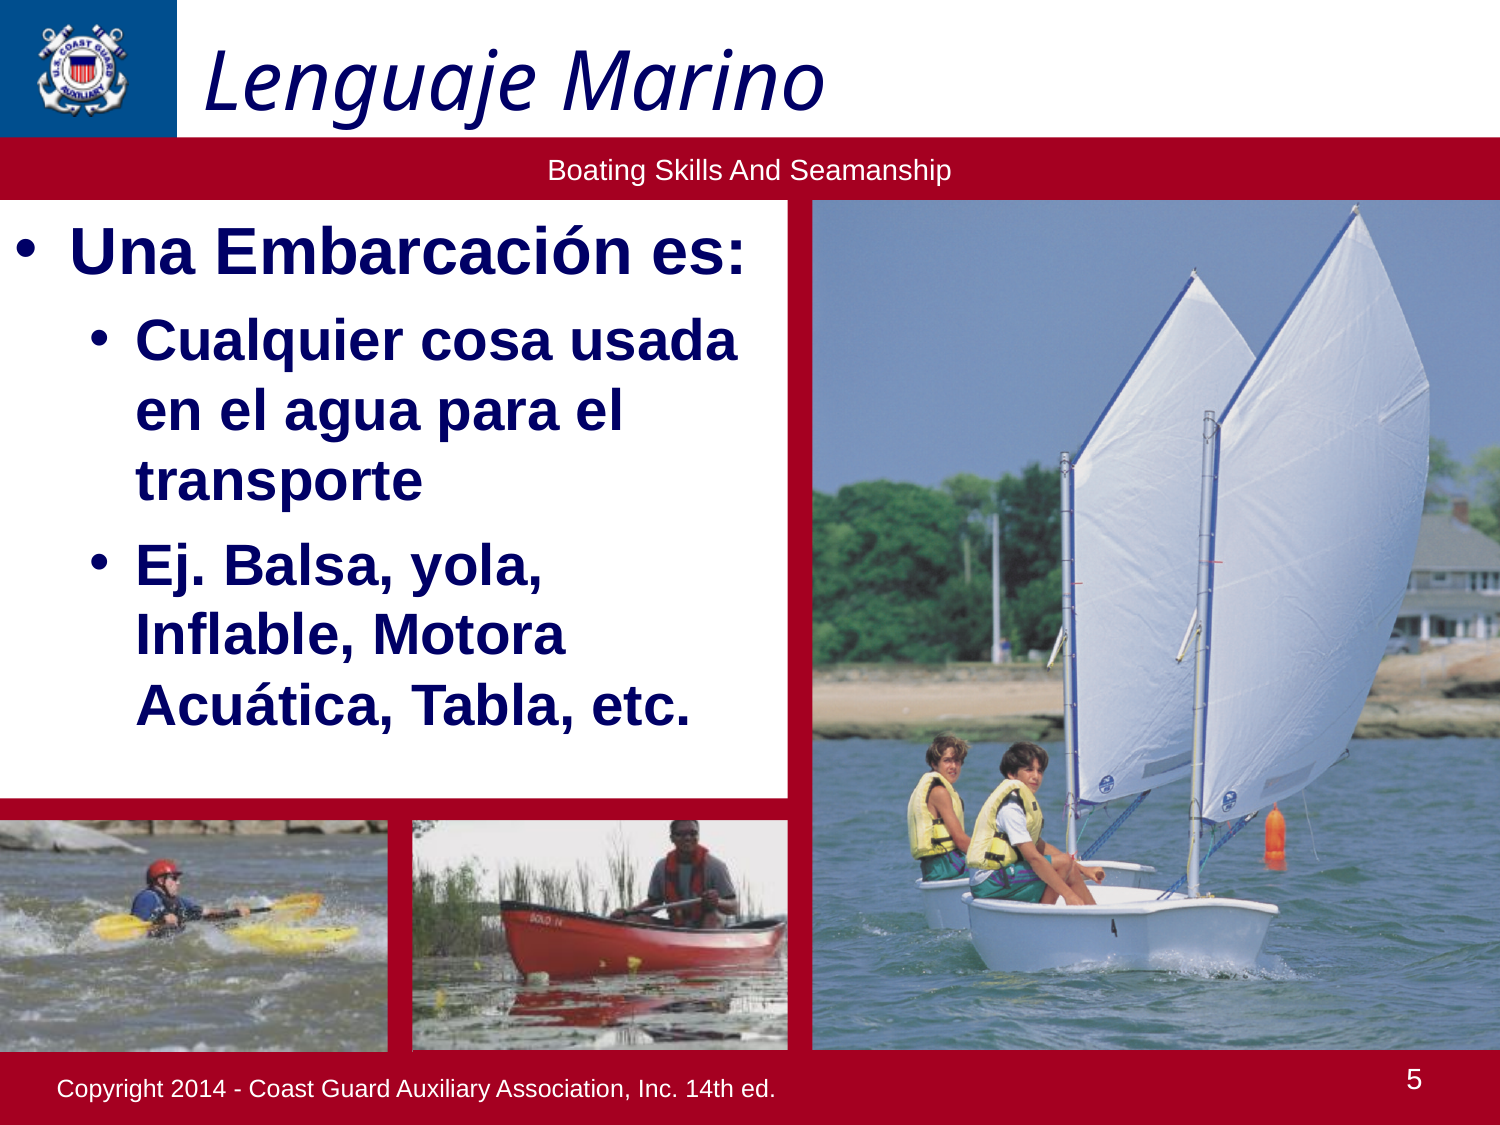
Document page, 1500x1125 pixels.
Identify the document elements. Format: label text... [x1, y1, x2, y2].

text_box 5 [1124, 1059, 1438, 1104]
text_box Una Embarcación es: Cualquier cosa usada en el agua para el transporte Ej. Balsa, yola, Inflable, Motora Acuática, Tabla, etc. [0, 199, 775, 798]
text_box [0, 798, 794, 807]
text_box Lenguaje Marino [187, 24, 1500, 130]
picture [0, 0, 177, 137]
picture [0, 199, 1500, 1052]
text_box [787, 200, 797, 798]
